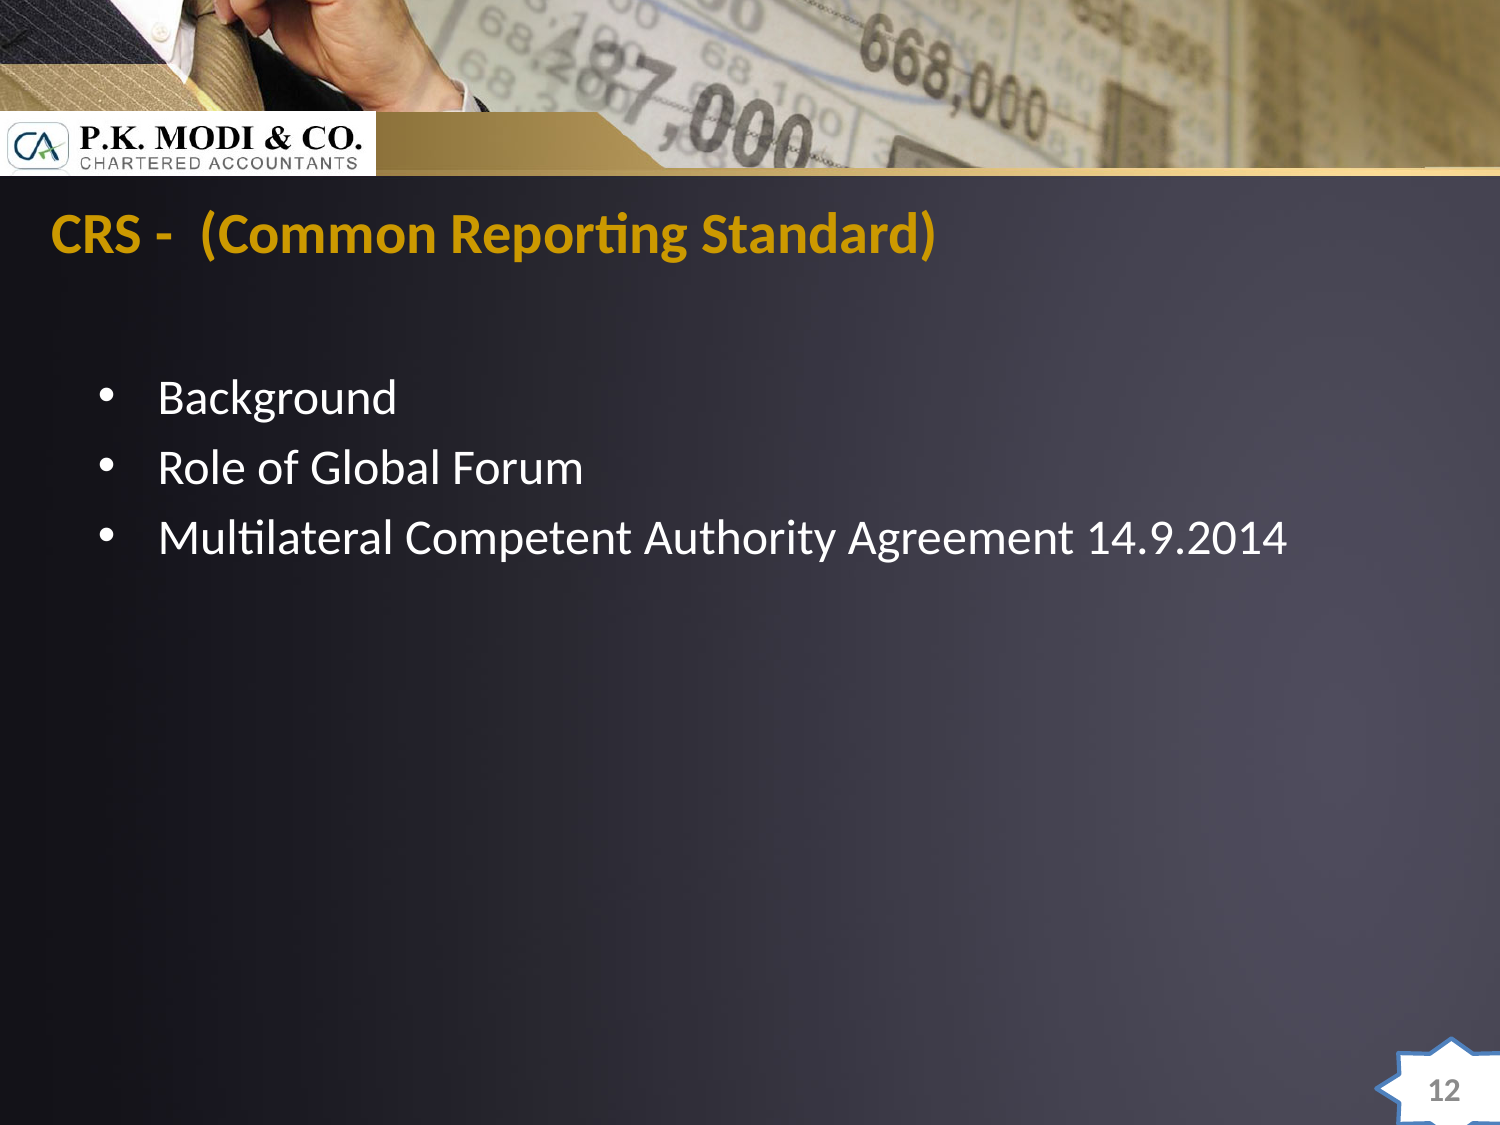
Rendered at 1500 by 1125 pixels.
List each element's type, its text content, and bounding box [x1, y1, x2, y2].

title CRS - (Common Reporting Standard) [23, 186, 1324, 274]
list Background Role of Global Forum Multilateral Competent Authority Agreement 14.9.2014 [23, 286, 1477, 1039]
picture [0, 0, 1500, 1125]
text_box [1396, 1036, 1500, 1125]
slide_number 12 [1125, 1058, 1476, 1119]
